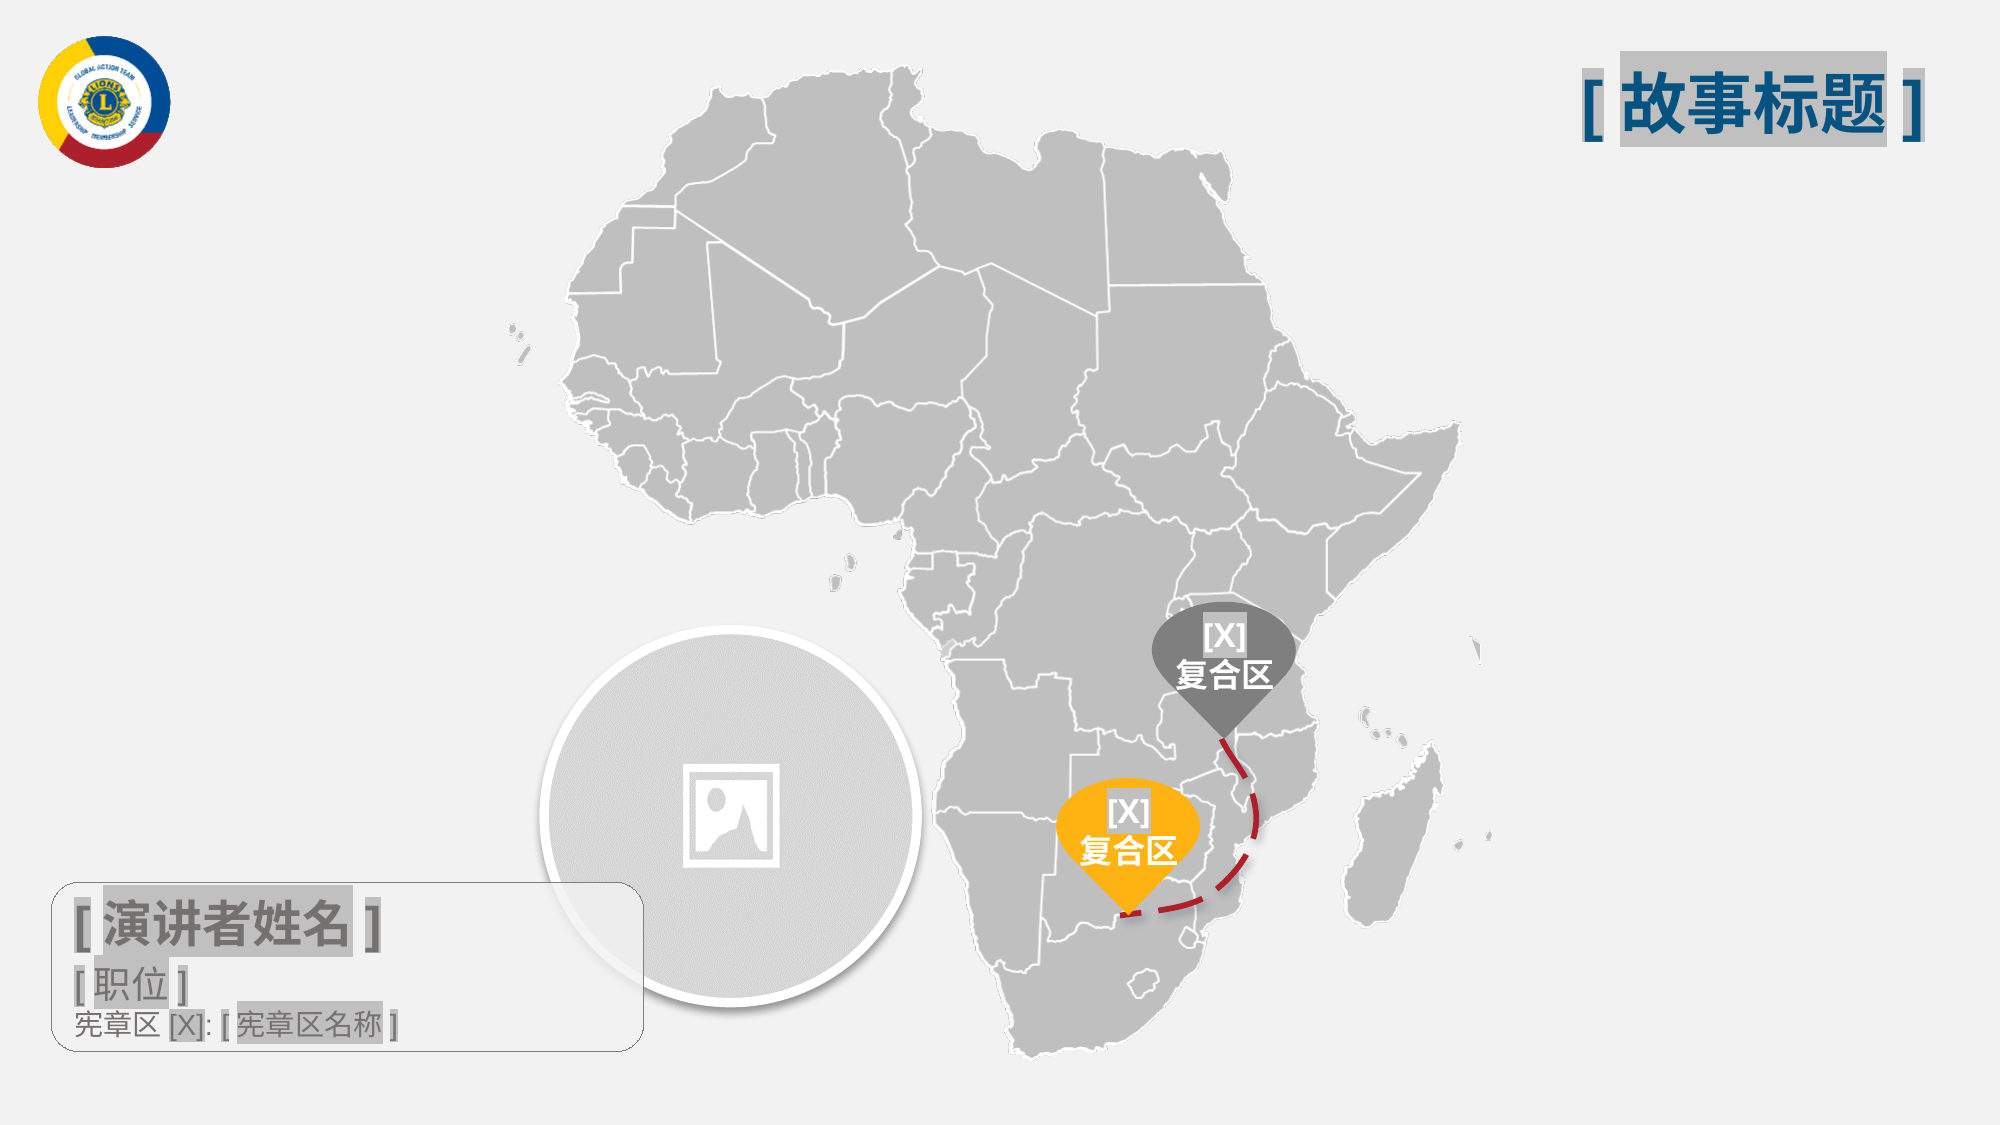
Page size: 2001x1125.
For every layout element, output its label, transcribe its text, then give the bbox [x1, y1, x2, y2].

text_box [演讲者姓名] [职位] 宪章区[X]: [宪章区名称] [51, 882, 507, 1052]
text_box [1056, 778, 1201, 916]
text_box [1151, 601, 1296, 740]
text_box [故事标题] [580, 54, 1940, 192]
picture [27, 25, 181, 179]
picture [507, 64, 1493, 1061]
